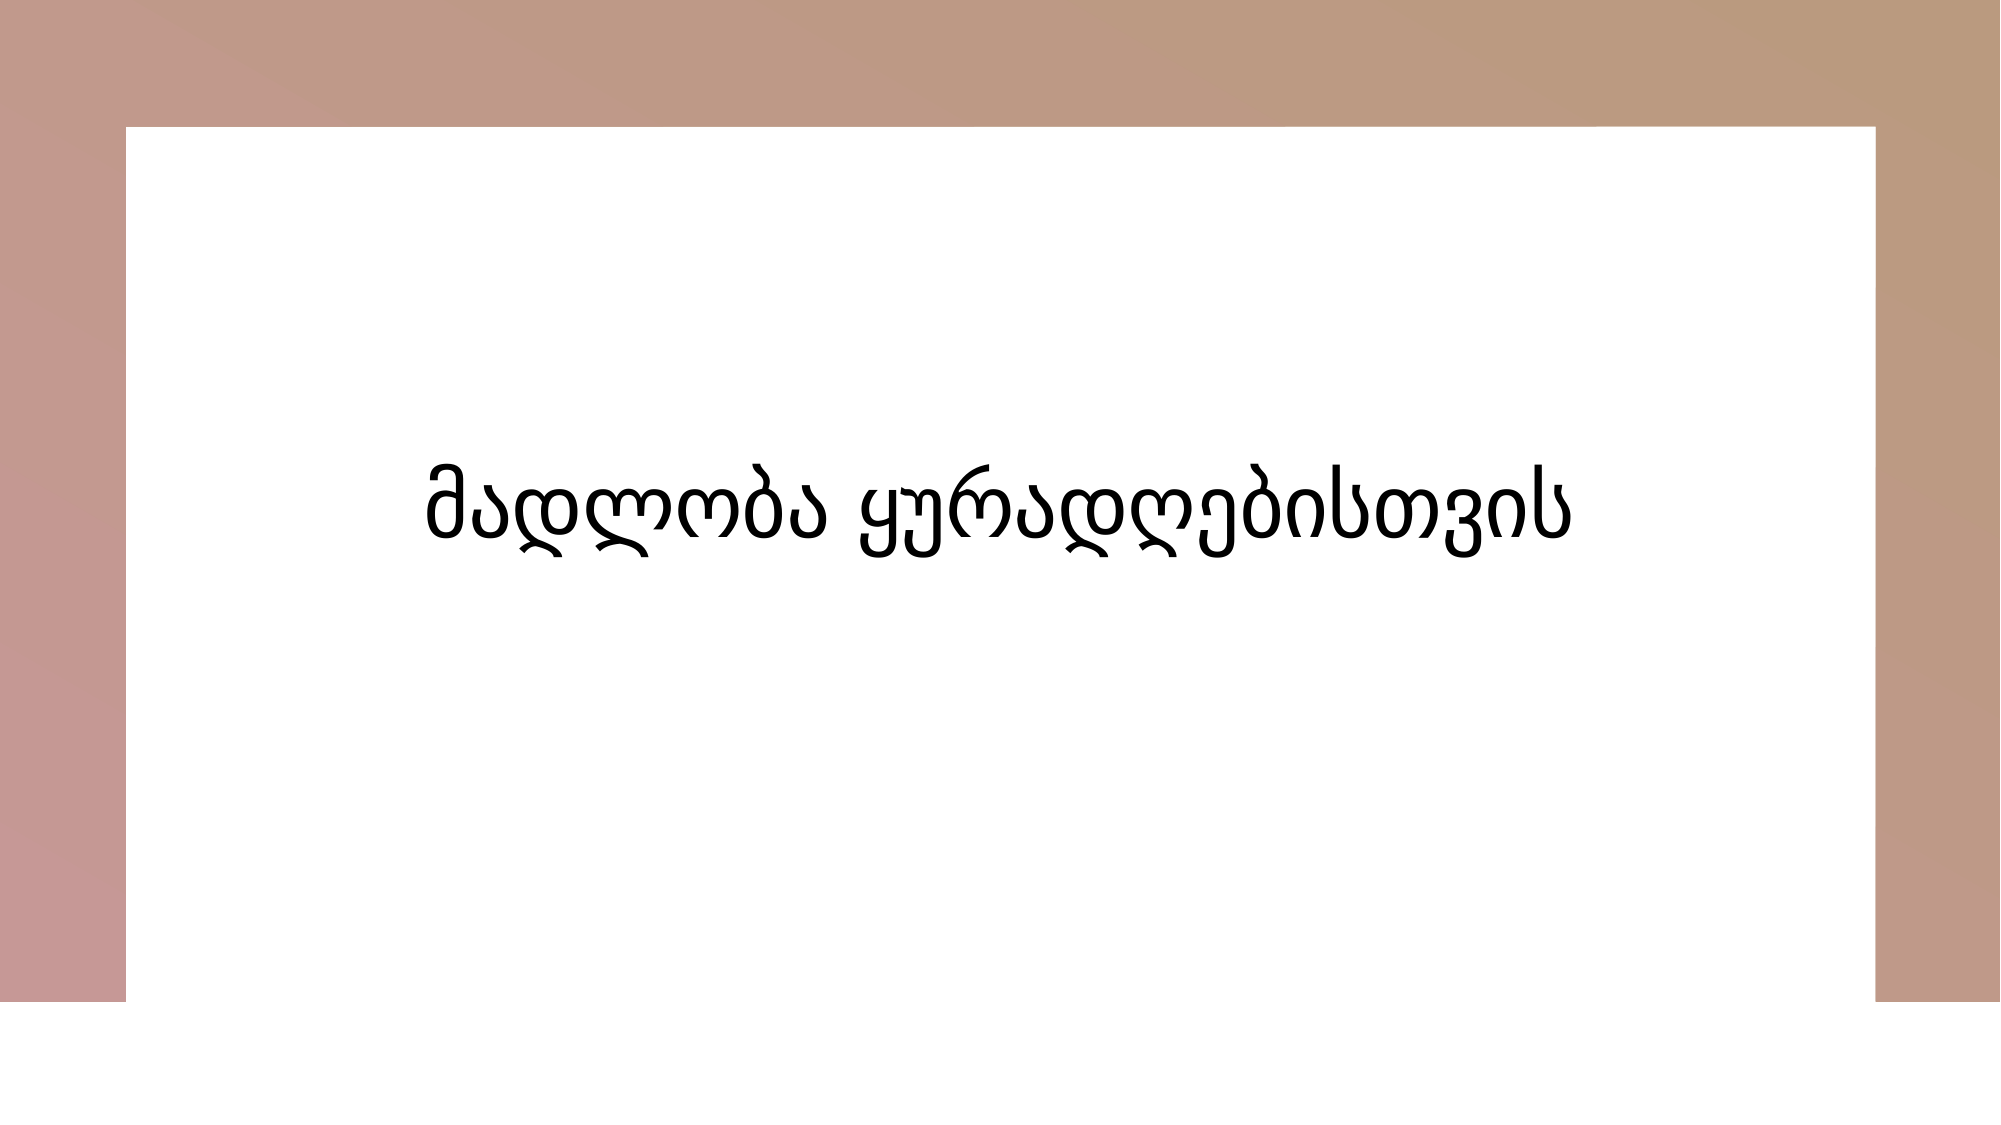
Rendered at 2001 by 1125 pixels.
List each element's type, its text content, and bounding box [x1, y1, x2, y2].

title მადლობა ყურადღებისთვის [248, 450, 1749, 671]
